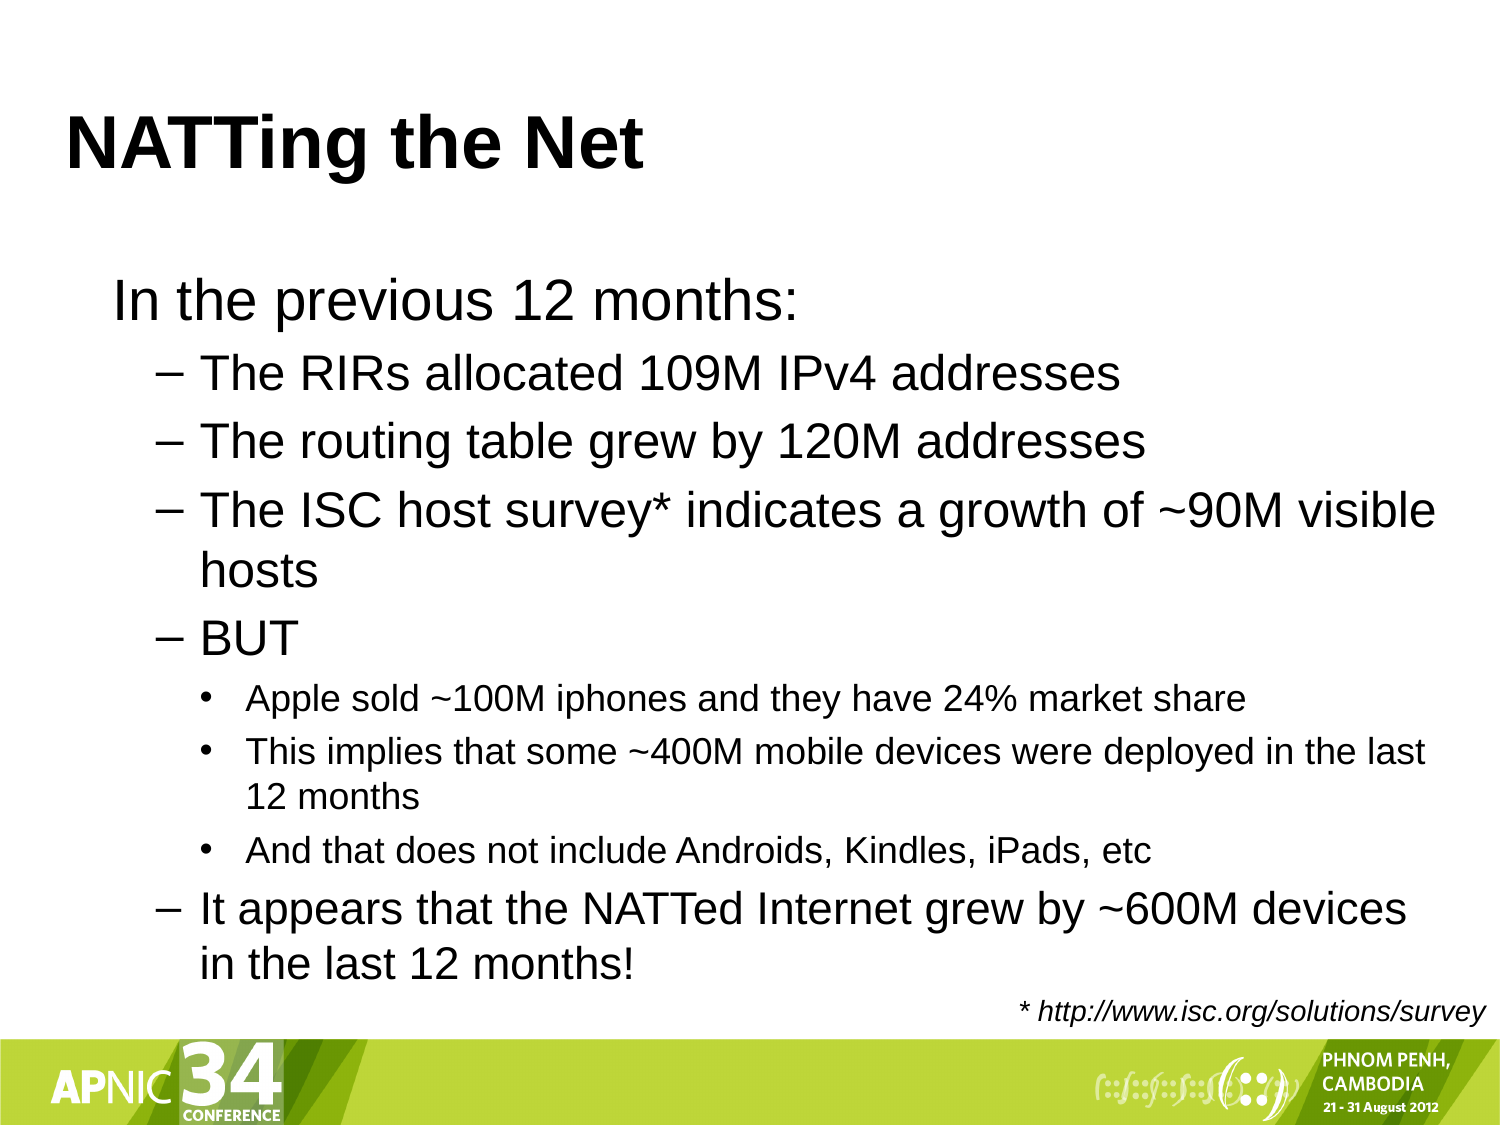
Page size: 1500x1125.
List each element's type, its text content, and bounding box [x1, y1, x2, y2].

text_box * http://www.isc.org/solutions/survey [1003, 984, 1500, 1035]
picture [0, 1039, 1500, 1125]
list In the previous 12 months: The RIRs allocated 109M IPv4 addresses The routing table grew by 120M addresses The ISC host survey* indicates a growth of ~90M visible hosts BUT Apple sold ~100M iphones and they have 24% market share This implies that some ~400M mobile devices were deployed in the last 12 months And that does not include Androids, Kindles, iPads, etc It appears that the NATTed Internet grew by ~600M devices in the last 12 months! [112, 262, 1453, 1012]
title NATTing the Net [64, 45, 1436, 233]
